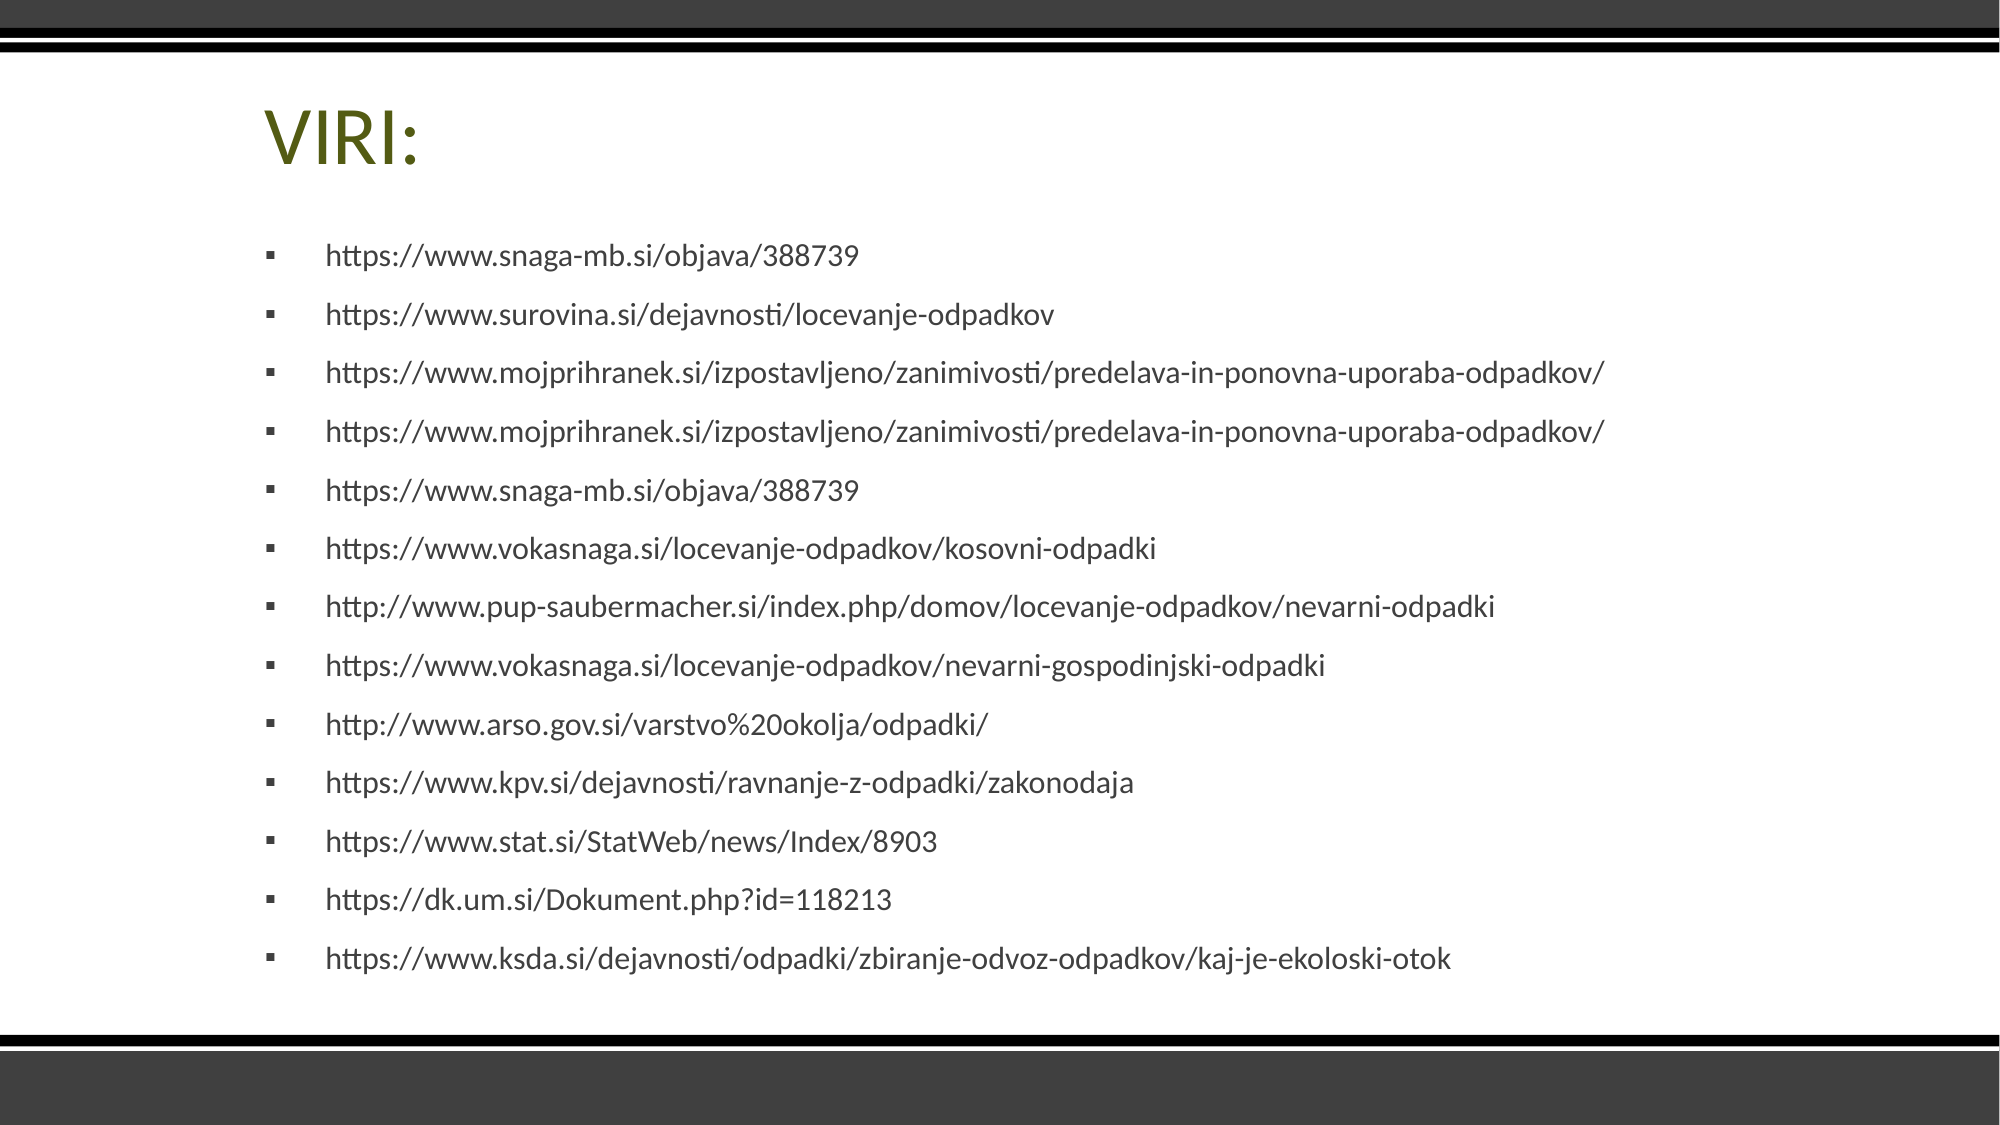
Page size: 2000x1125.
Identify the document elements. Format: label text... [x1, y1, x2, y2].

list https://www.snaga-mb.si/objava/388739 https://www.surovina.si/dejavnosti/locevanje-odpadkov https://www.mojprihranek.si/izpostavljeno/zanimivosti/predelava-in-ponovna-uporaba-odpadkov/ https://www.mojprihranek.si/izpostavljeno/zanimivosti/predelava-in-ponovna-uporaba-odpadkov/ https://www.snaga-mb.si/objava/388739 https://www.vokasnaga.si/locevanje-odpadkov/kosovni-odpadki http://www.pup-saubermacher.si/index.php/domov/locevanje-odpadkov/nevarni-odpadki https://www.vokasnaga.si/locevanje-odpadkov/nevarni-gospodinjski-odpadki http://www.arso.gov.si/varstvo%20okolja/odpadki/ https://www.kpv.si/dejavnosti/ravnanje-z-odpadki/zakonodaja https://www.stat.si/StatWeb/news/Index/8903 https://dk.um.si/Dokument.php?id=118213 https://www.ksda.si/dejavnosti/odpadki/zbiranje-odvoz-odpadkov/kaj-je-ekoloski-otok [249, 231, 1750, 988]
title VIRI: [249, 0, 1750, 191]
